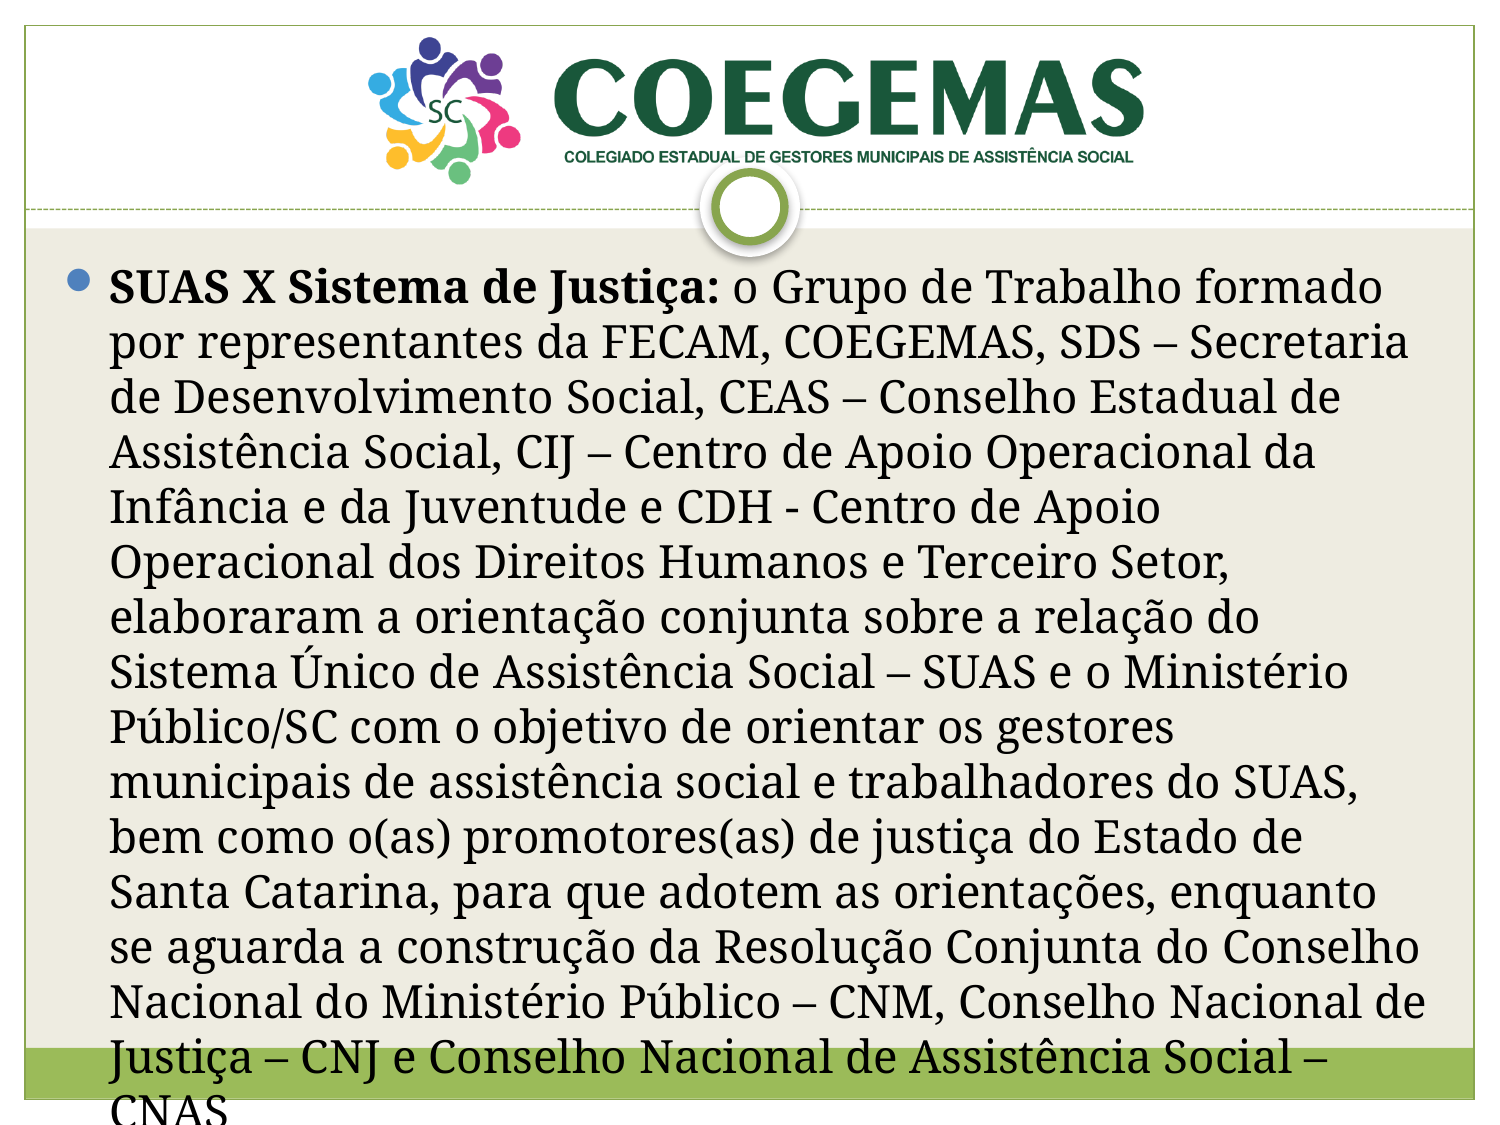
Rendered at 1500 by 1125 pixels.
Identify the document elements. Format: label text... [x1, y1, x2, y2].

picture [316, 0, 1195, 223]
list SUAS X Sistema de Justiça: o Grupo de Trabalho formado por representantes da FECAM, COEGEMAS, SDS – Secretaria de Desenvolvimento Social, CEAS – Conselho Estadual de Assistência Social, CIJ – Centro de Apoio Operacional da Infância e da Juventude e CDH - Centro de Apoio Operacional dos Direitos Humanos e Terceiro Setor, elaboraram a orientação conjunta sobre a relação do Sistema Único de Assistência Social – SUAS e o Ministério Público/SC com o objetivo de orientar os gestores municipais de assistência social e trabalhadores do SUAS, bem como o(as) promotores(as) de justiça do Estado de Santa Catarina, para que adotem as orientações, enquanto se aguarda a construção da Resolução Conjunta do Conselho Nacional do Ministério Público – CNM, Conselho Nacional de Justiça – CNJ e Conselho Nacional de Assistência Social – CNAS [49, 250, 1445, 1001]
